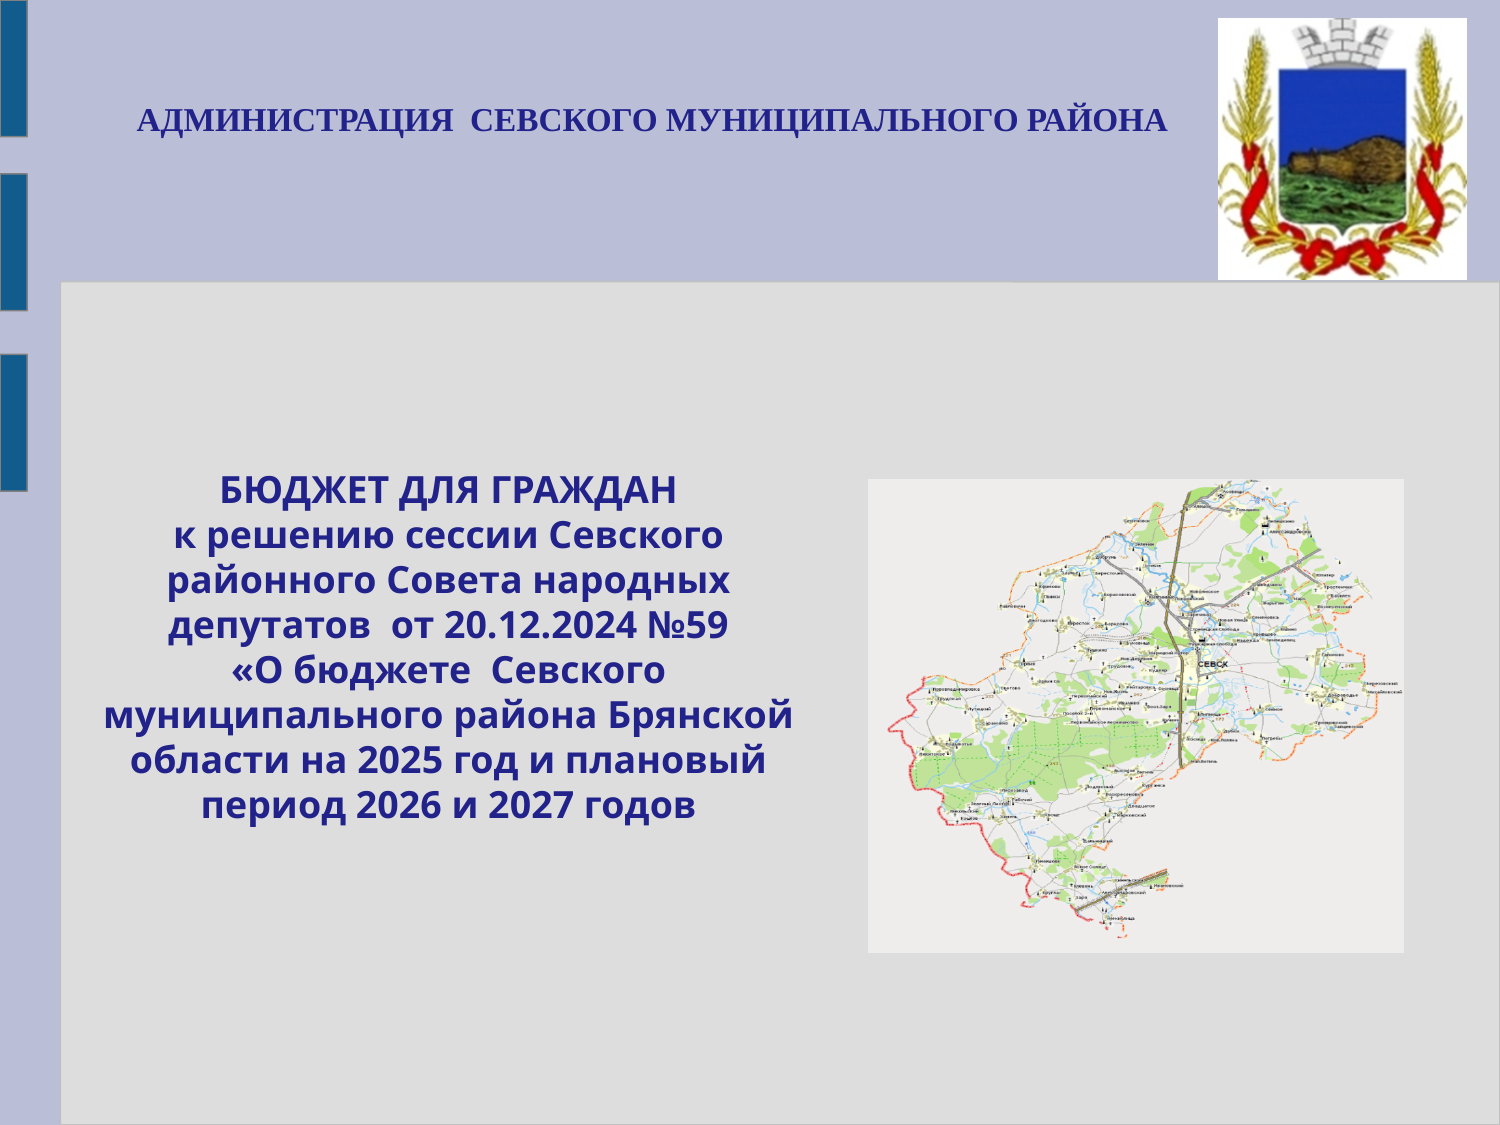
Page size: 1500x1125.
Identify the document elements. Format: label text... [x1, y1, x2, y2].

title АДМИНИСТРАЦИЯ СЕВСКОГО МУНИЦИПАЛЬНОГО РАЙОНА [112, 90, 1194, 221]
subtitle БЮДЖЕТ ДЛЯ ГРАЖДАН к решению сессии Севского районного Совета народных депутатов от 20.12.2024 №59 «О бюджете Севского муниципального района Брянской области на 2025 год и плановый период 2026 и 2027 годов [82, 413, 816, 816]
picture [1217, 18, 1467, 281]
picture [867, 479, 1404, 953]
